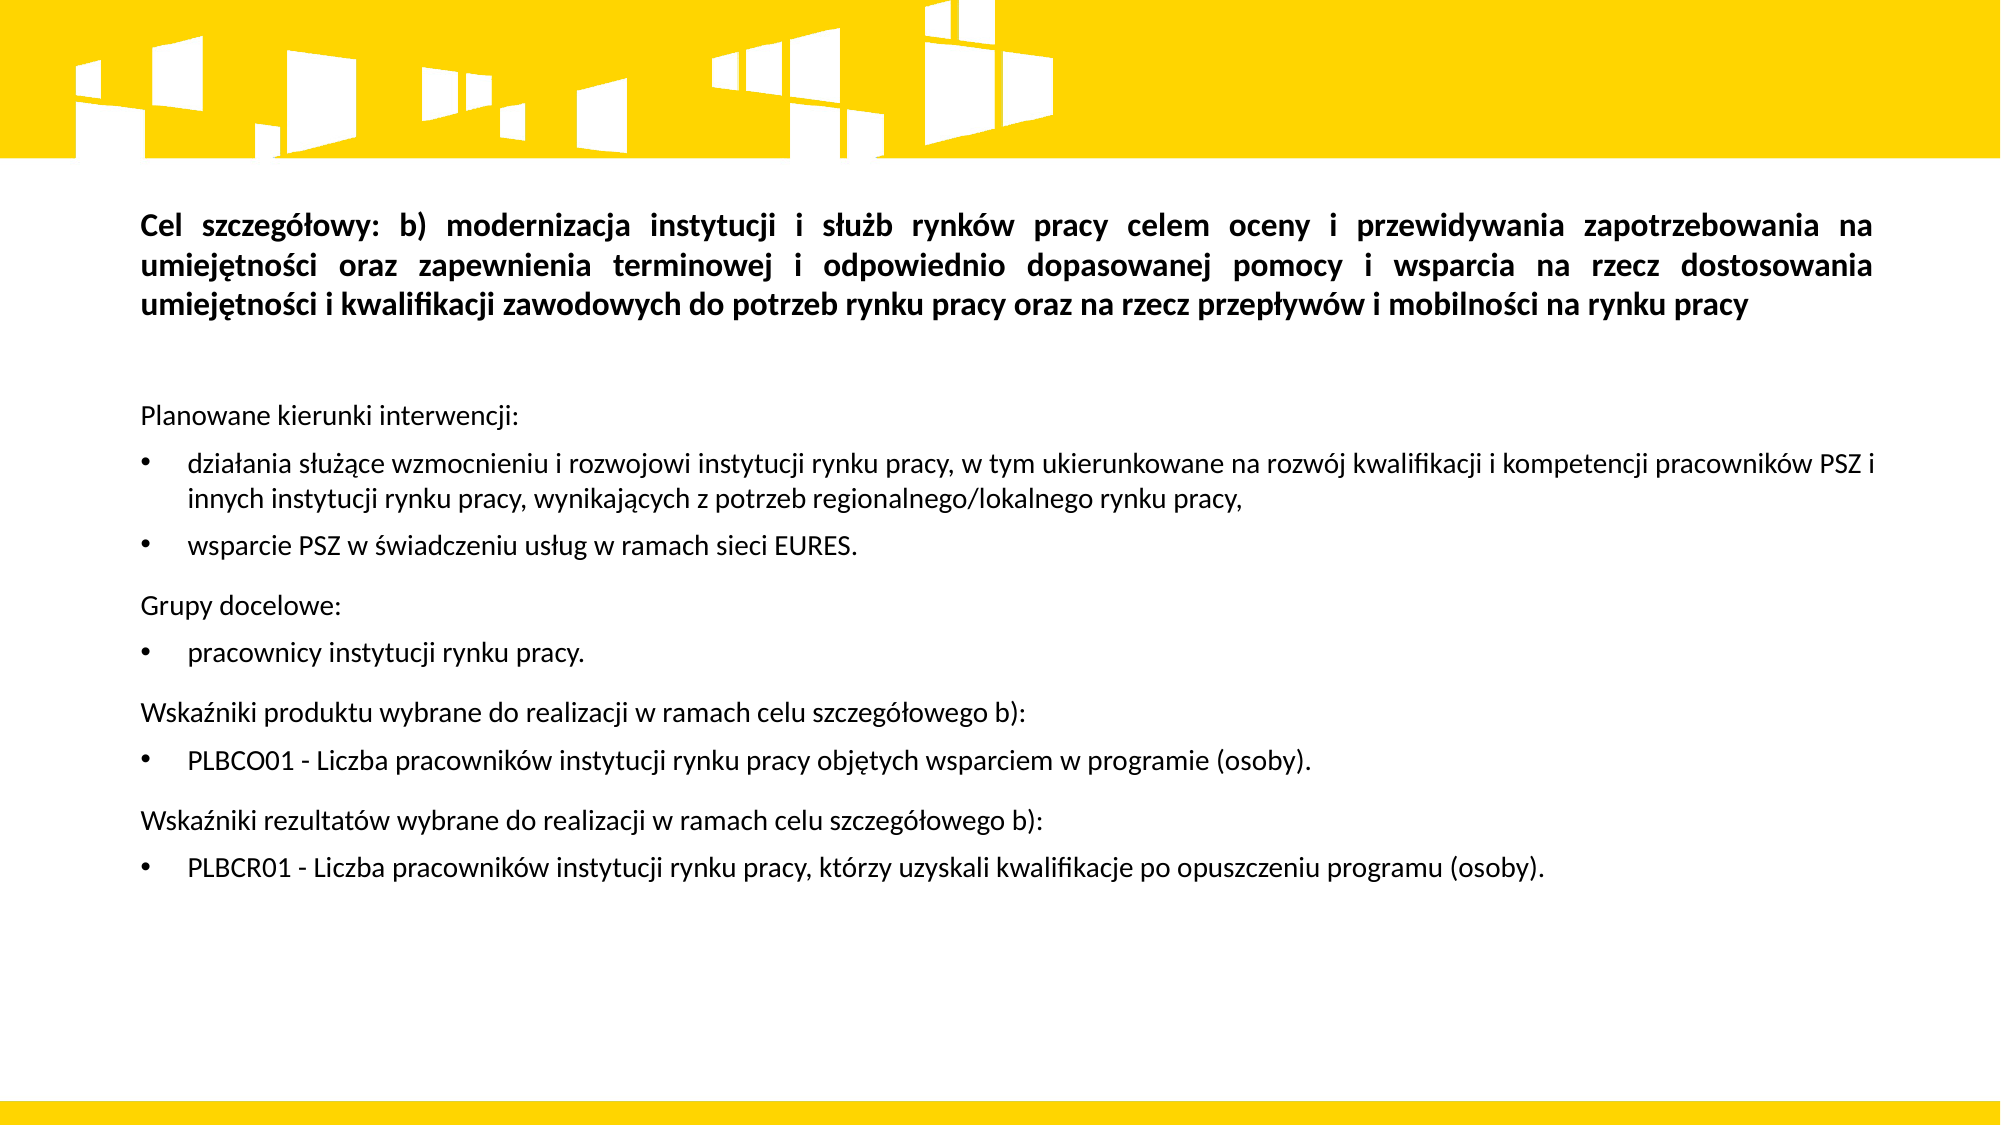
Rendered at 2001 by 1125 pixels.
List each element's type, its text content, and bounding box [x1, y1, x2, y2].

picture [0, 0, 2001, 1125]
text_box Cel szczegółowy: b) modernizacja instytucji i służb rynków pracy celem oceny i przewidywania zapotrzebowania na umiejętności oraz zapewnienia terminowej i odpowiednio dopasowanej pomocy i wsparcia na rzecz dostosowania umiejętności i kwalifikacji zawodowych do potrzeb rynku pracy oraz na rzecz przepływów i mobilności na rynku pracy [125, 195, 1891, 330]
text_box Planowane kierunki interwencji: działania służące wzmocnieniu i rozwojowi instytucji rynku pracy, w tym ukierunkowane na rozwój kwalifikacji i kompetencji pracowników PSZ i innych instytucji rynku pracy, wynikających z potrzeb regionalnego/lokalnego rynku pracy, wsparcie PSZ w świadczeniu usług w ramach sieci EURES. Grupy docelowe: pracownicy instytucji rynku pracy. Wskaźniki produktu wybrane do realizacji w ramach celu szczegółowego b): PLBCO01 - Liczba pracowników instytucji rynku pracy objętych wsparciem w programie (osoby). Wskaźniki rezultatów wybrane do realizacji w ramach celu szczegółowego b): PLBCR01 - Liczba pracowników instytucji rynku pracy, którzy uzyskali kwalifikacje po opuszczeniu programu (osoby). [125, 389, 1891, 939]
text_box [261, 71, 1733, 195]
